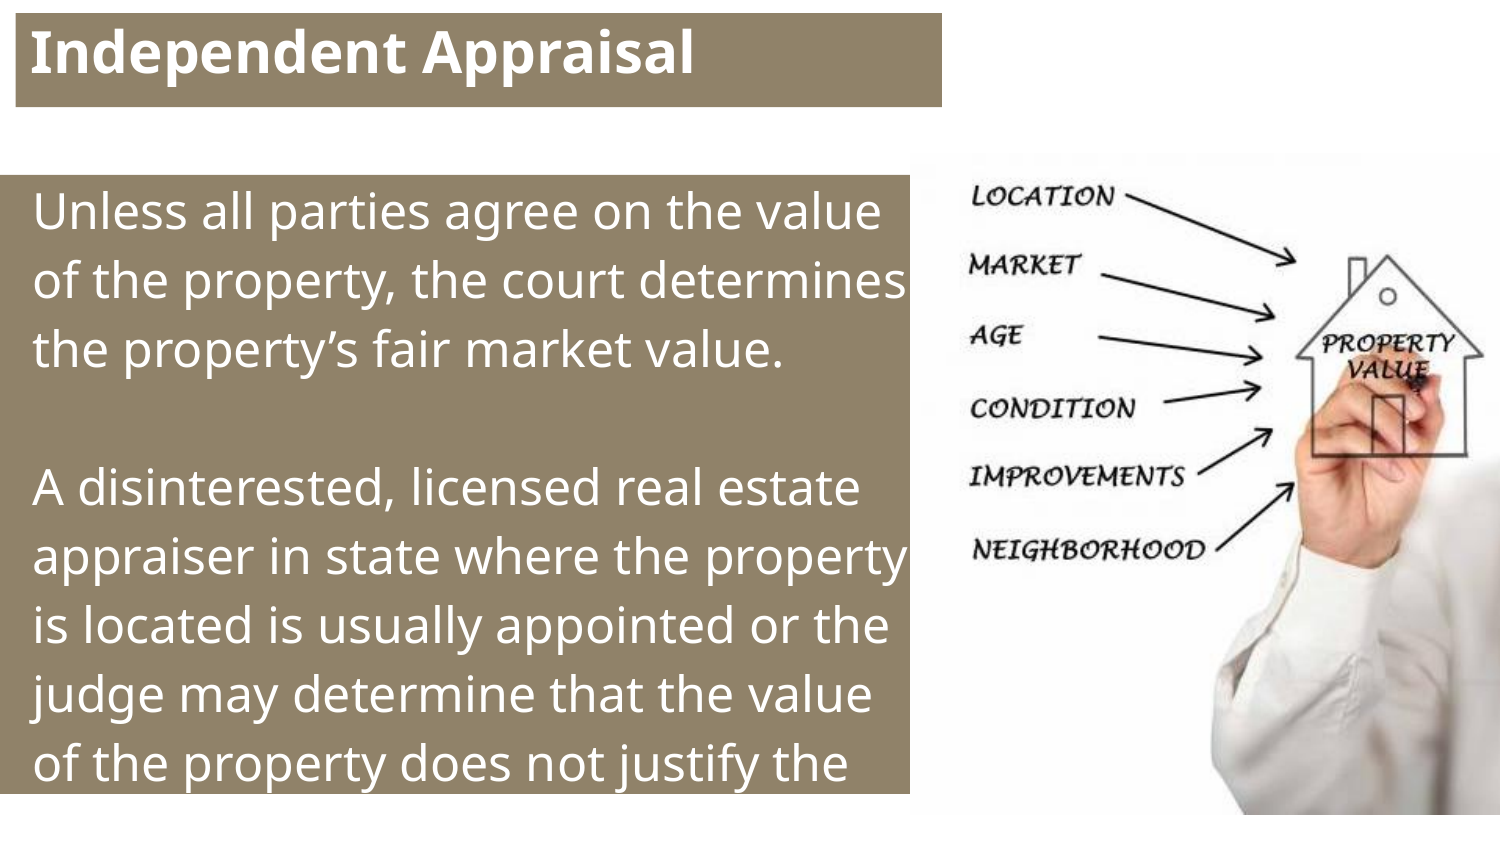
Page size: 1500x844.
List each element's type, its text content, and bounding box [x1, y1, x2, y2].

title Independent Appraisal [15, 48, 1414, 101]
picture [910, 153, 1500, 815]
list Unless all parties agree on the value of the property, the court determines the property’s fair market value. A disinterested, licensed real estate appraiser in state where the property is located is usually appointed or the judge may determine that the value of the property does not justify the expense. [0, 155, 906, 769]
